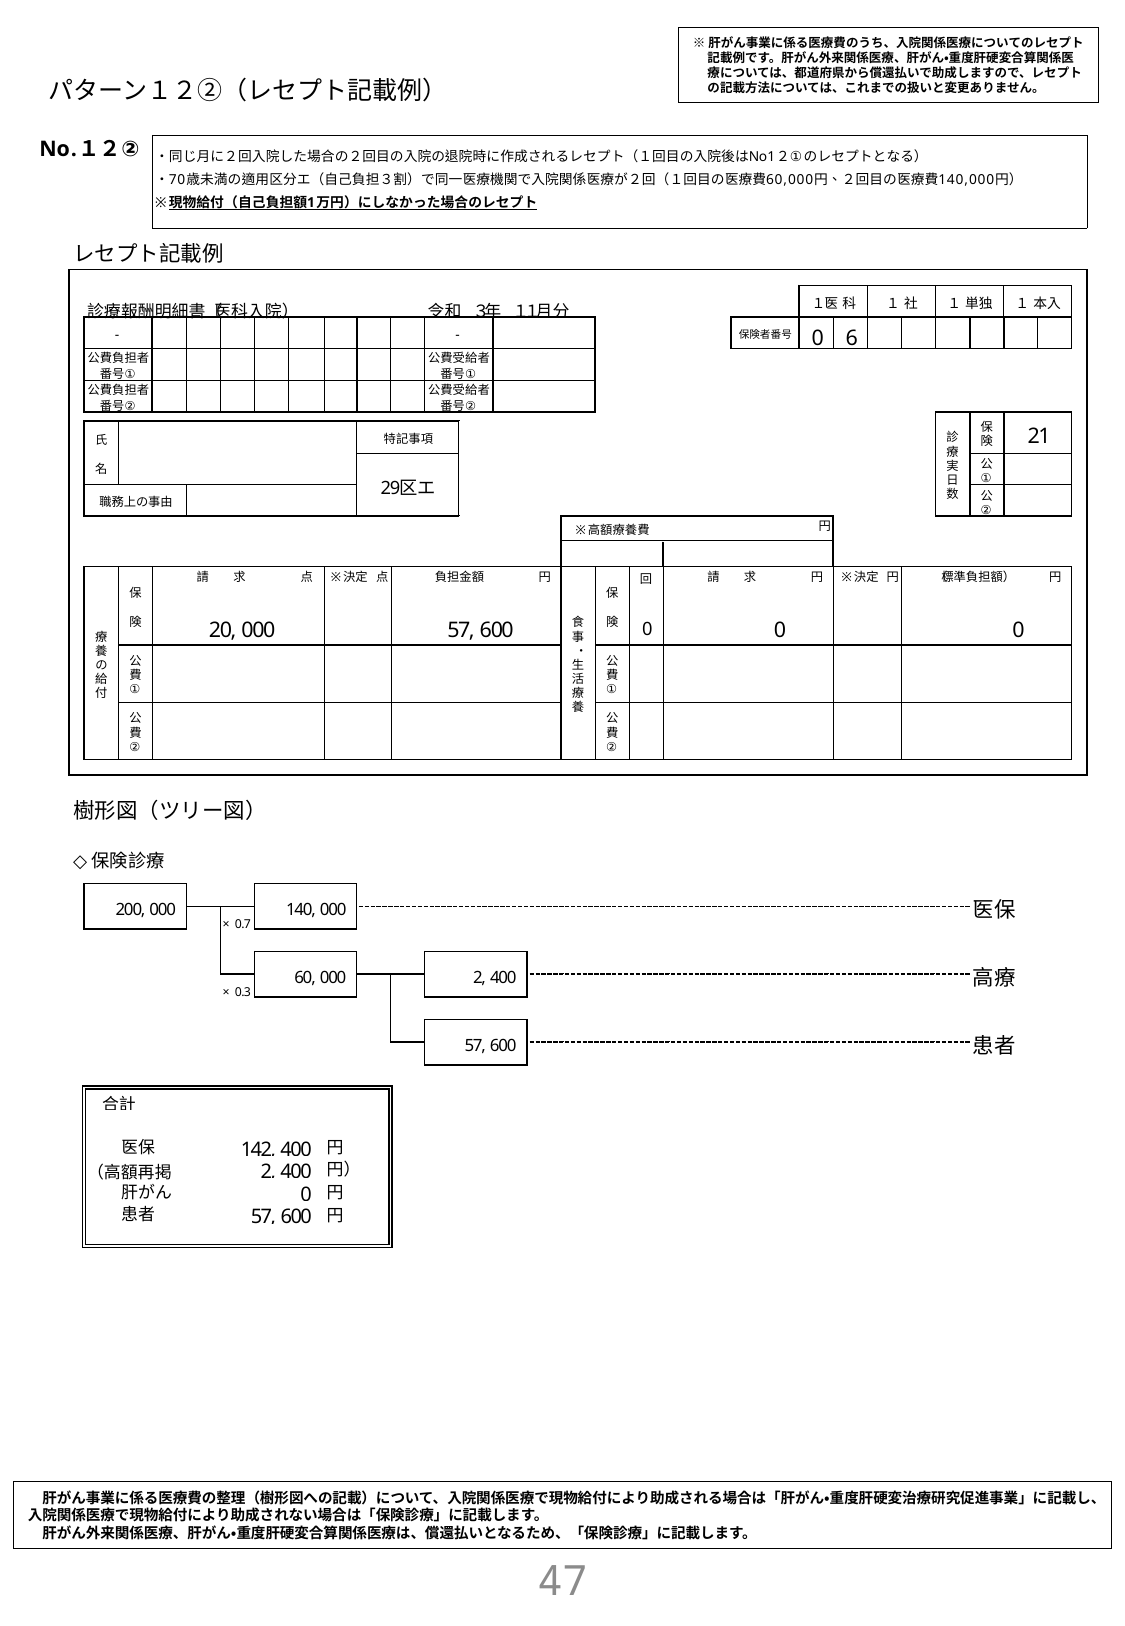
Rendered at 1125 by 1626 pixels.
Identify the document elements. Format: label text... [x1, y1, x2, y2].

picture [34, 121, 1101, 1270]
text_box パターン１２②（レセプト記載例） [34, 70, 655, 121]
text_box 肝がん事業に係る医療費の整理（樹形図への記載）について、入院関係医療で現物給付により助成される場合は「肝がん・重度肝硬変治療研究促進事業」に記載し、入院関係医療で現物給付により助成されない場合は「保険診療」に記載します。 肝がん外来関係医療、肝がん・重度肝硬変合算関係医療は、償還払いとなるため、「保険診療」に記載します。 [13, 1481, 1112, 1549]
text_box ※肝がん事業に係る医療費のうち、入院関係医療についてのレセプト記載例です。肝がん外来関係医療、肝がん・重度肝硬変合算関係医療については、都道府県から償還払いで助成しますので、レセプトの記載方法については、これまでの扱いと変更ありません。 [678, 27, 1099, 103]
slide_number 46 [455, 1549, 670, 1625]
